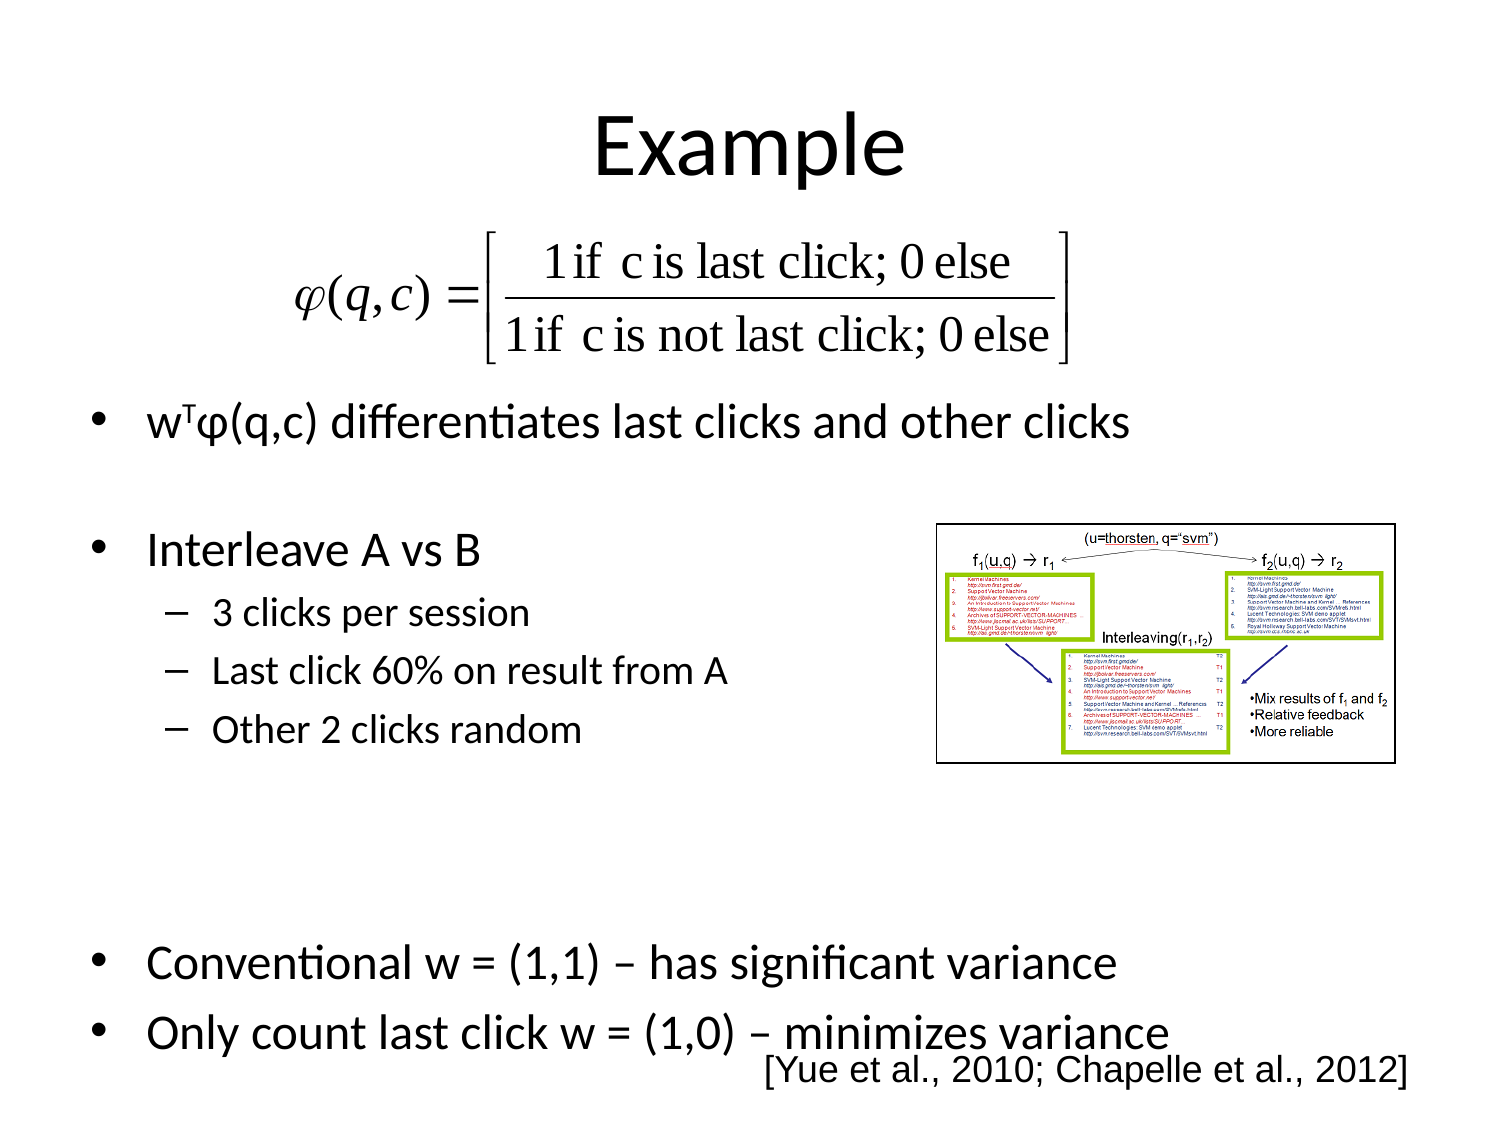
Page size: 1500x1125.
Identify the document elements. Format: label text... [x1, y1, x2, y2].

text_box [Yue et al., 2010; Chapelle et al., 2012] [749, 1037, 1425, 1098]
title Example [75, 45, 1425, 233]
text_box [287, 220, 1090, 376]
list wTφ(q,c) differentiates last clicks and other clicks Interleave A vs B 3 clicks per session Last click 60% on result from A Other 2 clicks random Conventional w = (1,1) – has significant variance Only count last click w = (1,0) – minimizes variance [75, 262, 1425, 1005]
picture [937, 524, 1395, 763]
